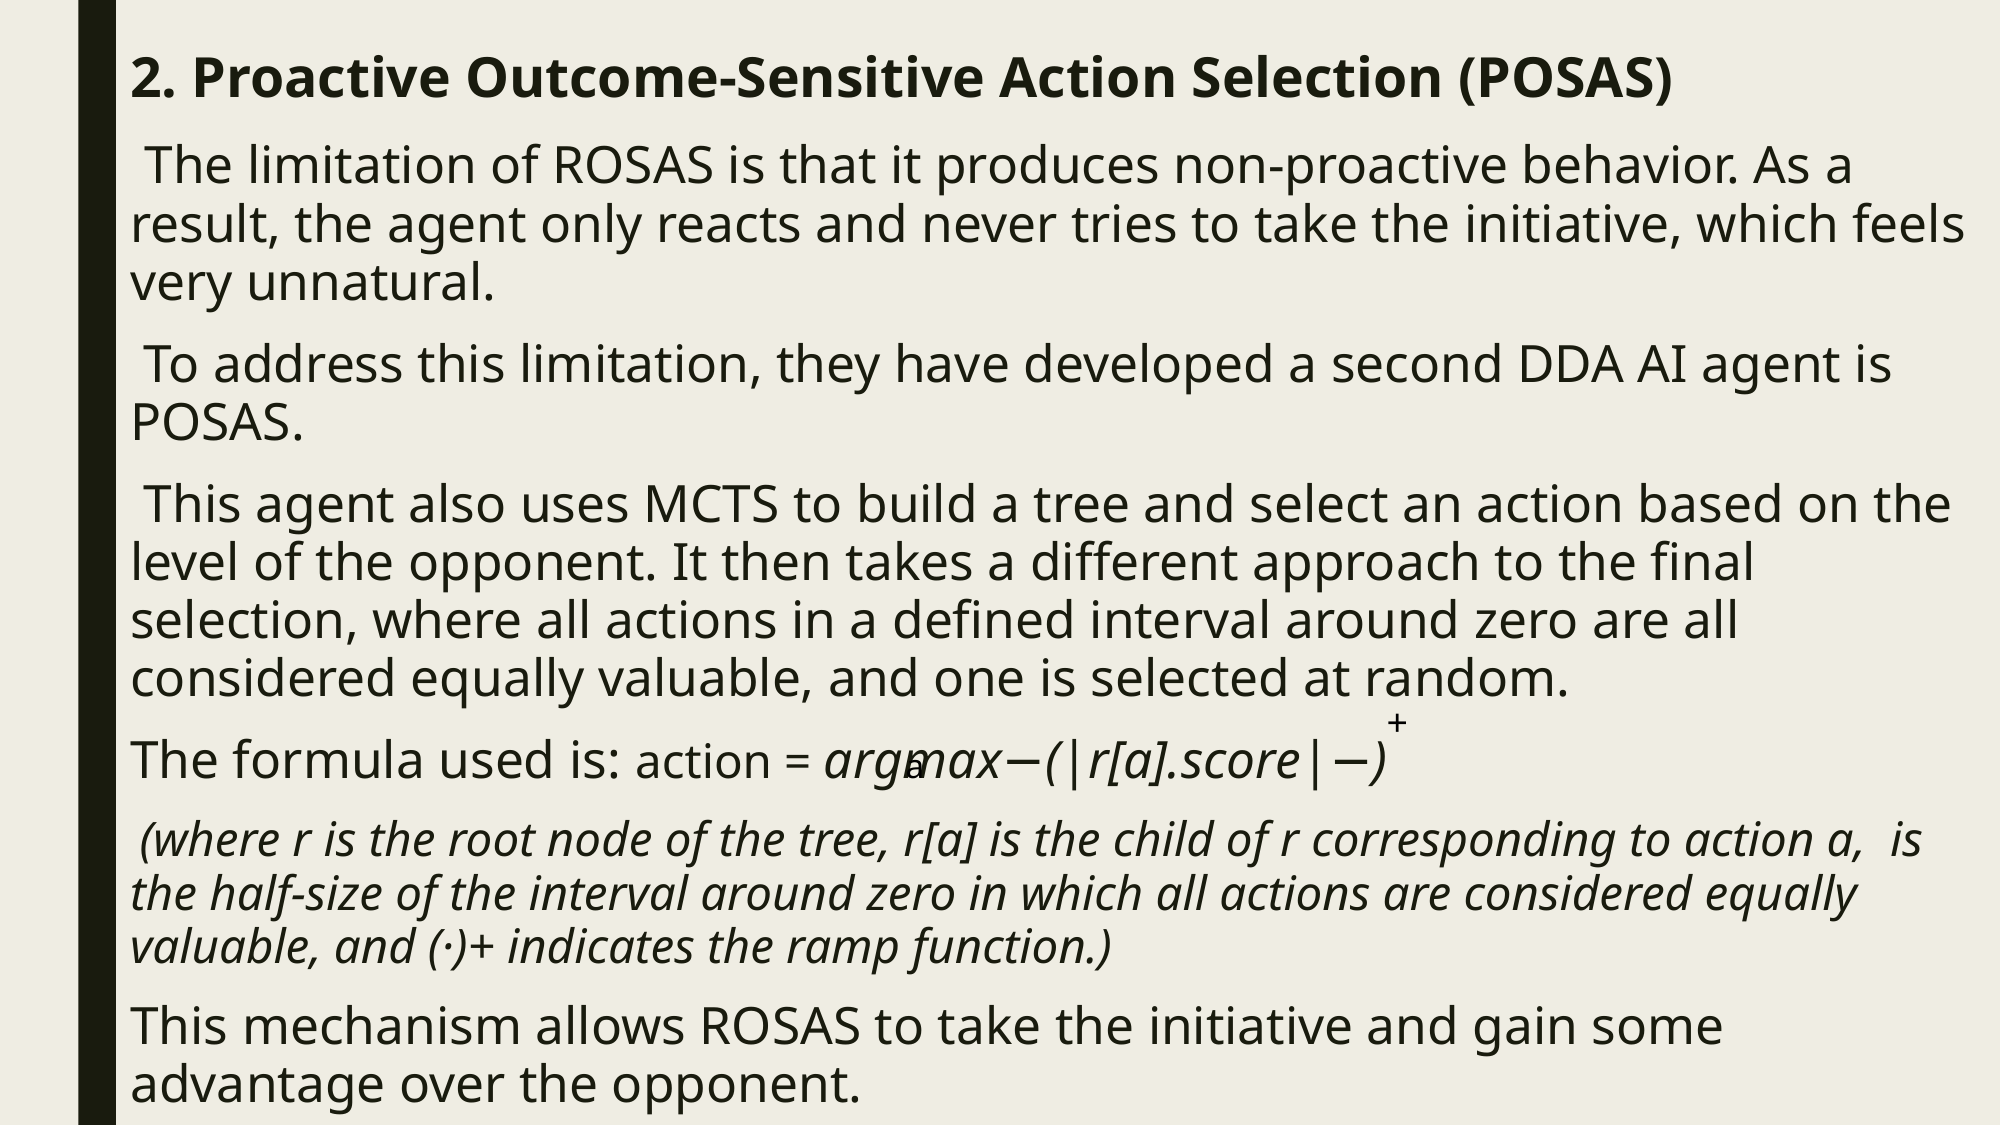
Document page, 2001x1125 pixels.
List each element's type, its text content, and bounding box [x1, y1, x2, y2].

text_box a [890, 737, 940, 793]
text_box + [1371, 691, 1444, 752]
